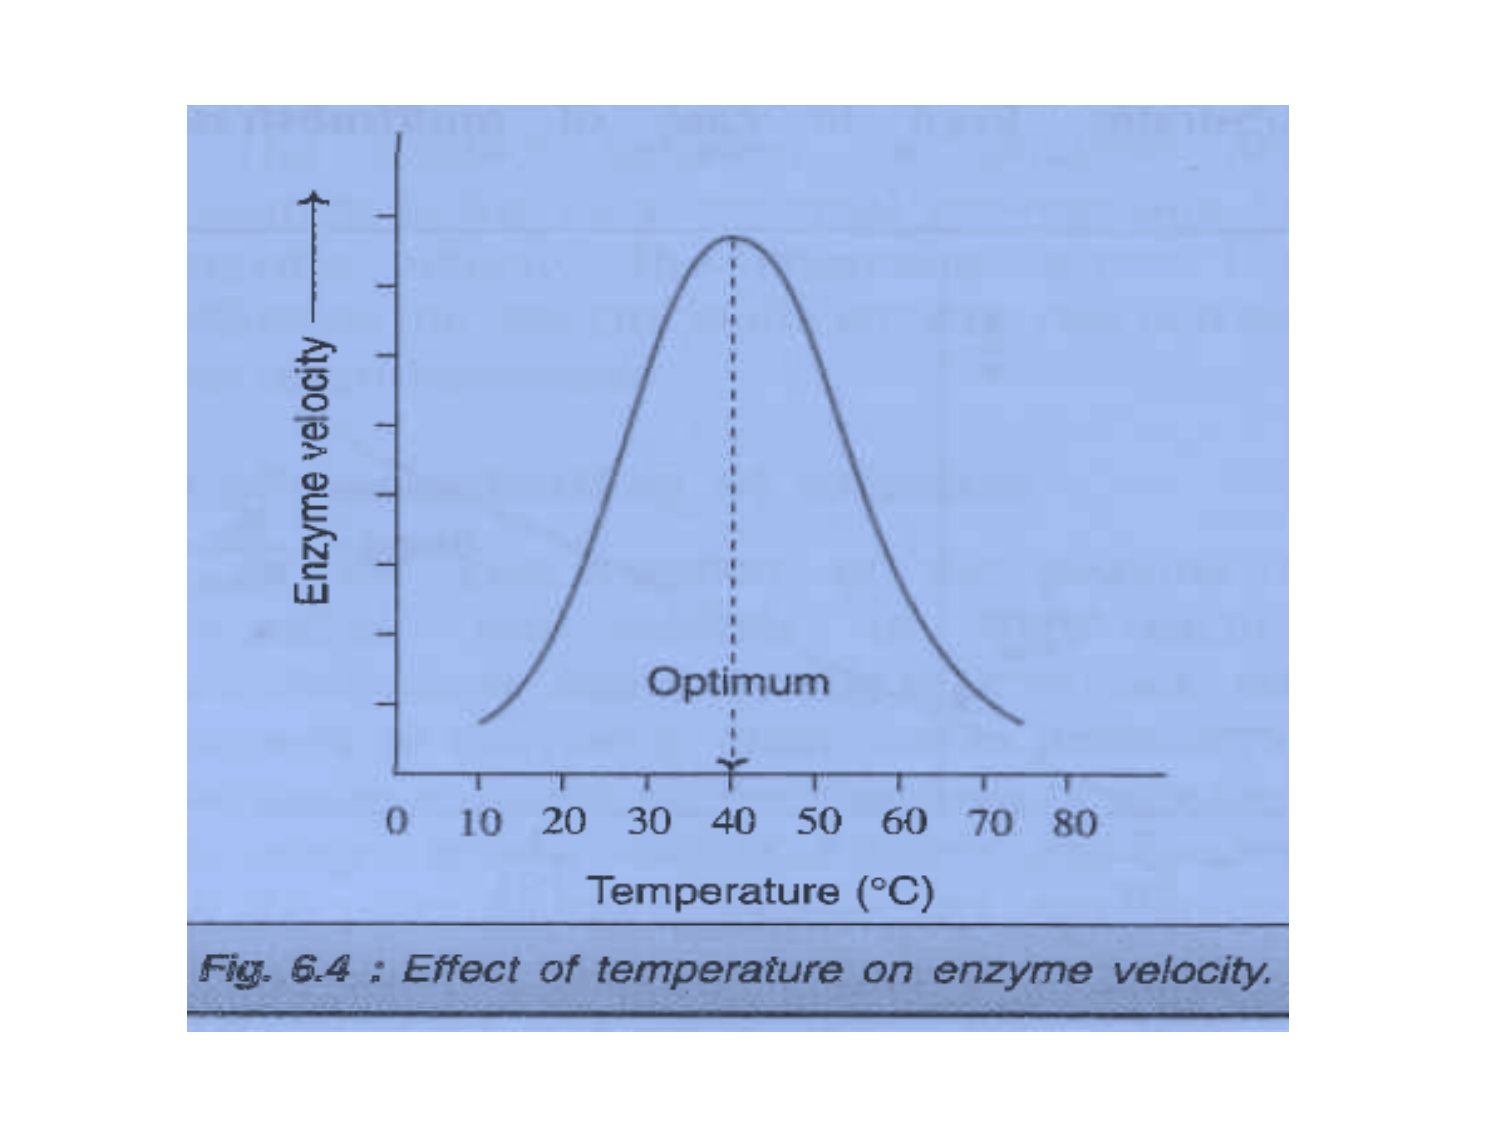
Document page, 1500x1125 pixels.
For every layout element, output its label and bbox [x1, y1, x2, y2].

list [187, 105, 1290, 1032]
